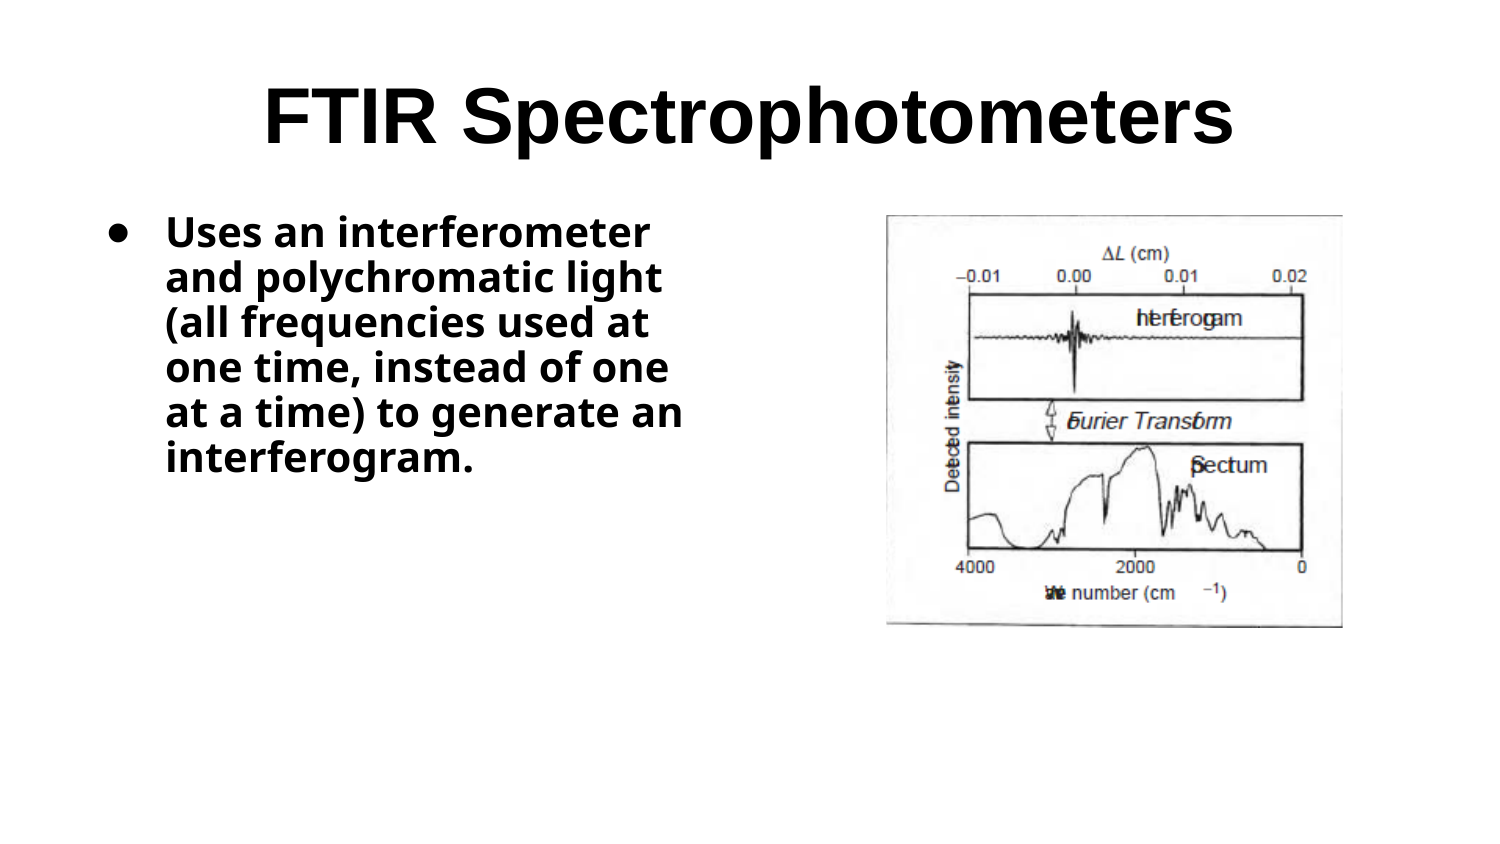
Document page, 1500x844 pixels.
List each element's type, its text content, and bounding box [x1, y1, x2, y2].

text_box [886, 215, 1343, 629]
title FTIR Spectrophotometers [75, 33, 1425, 175]
list Uses an interferometer and polychromatic light (all frequencies used at one time, instead of one at a time) to generate an interferogram. [75, 196, 731, 808]
